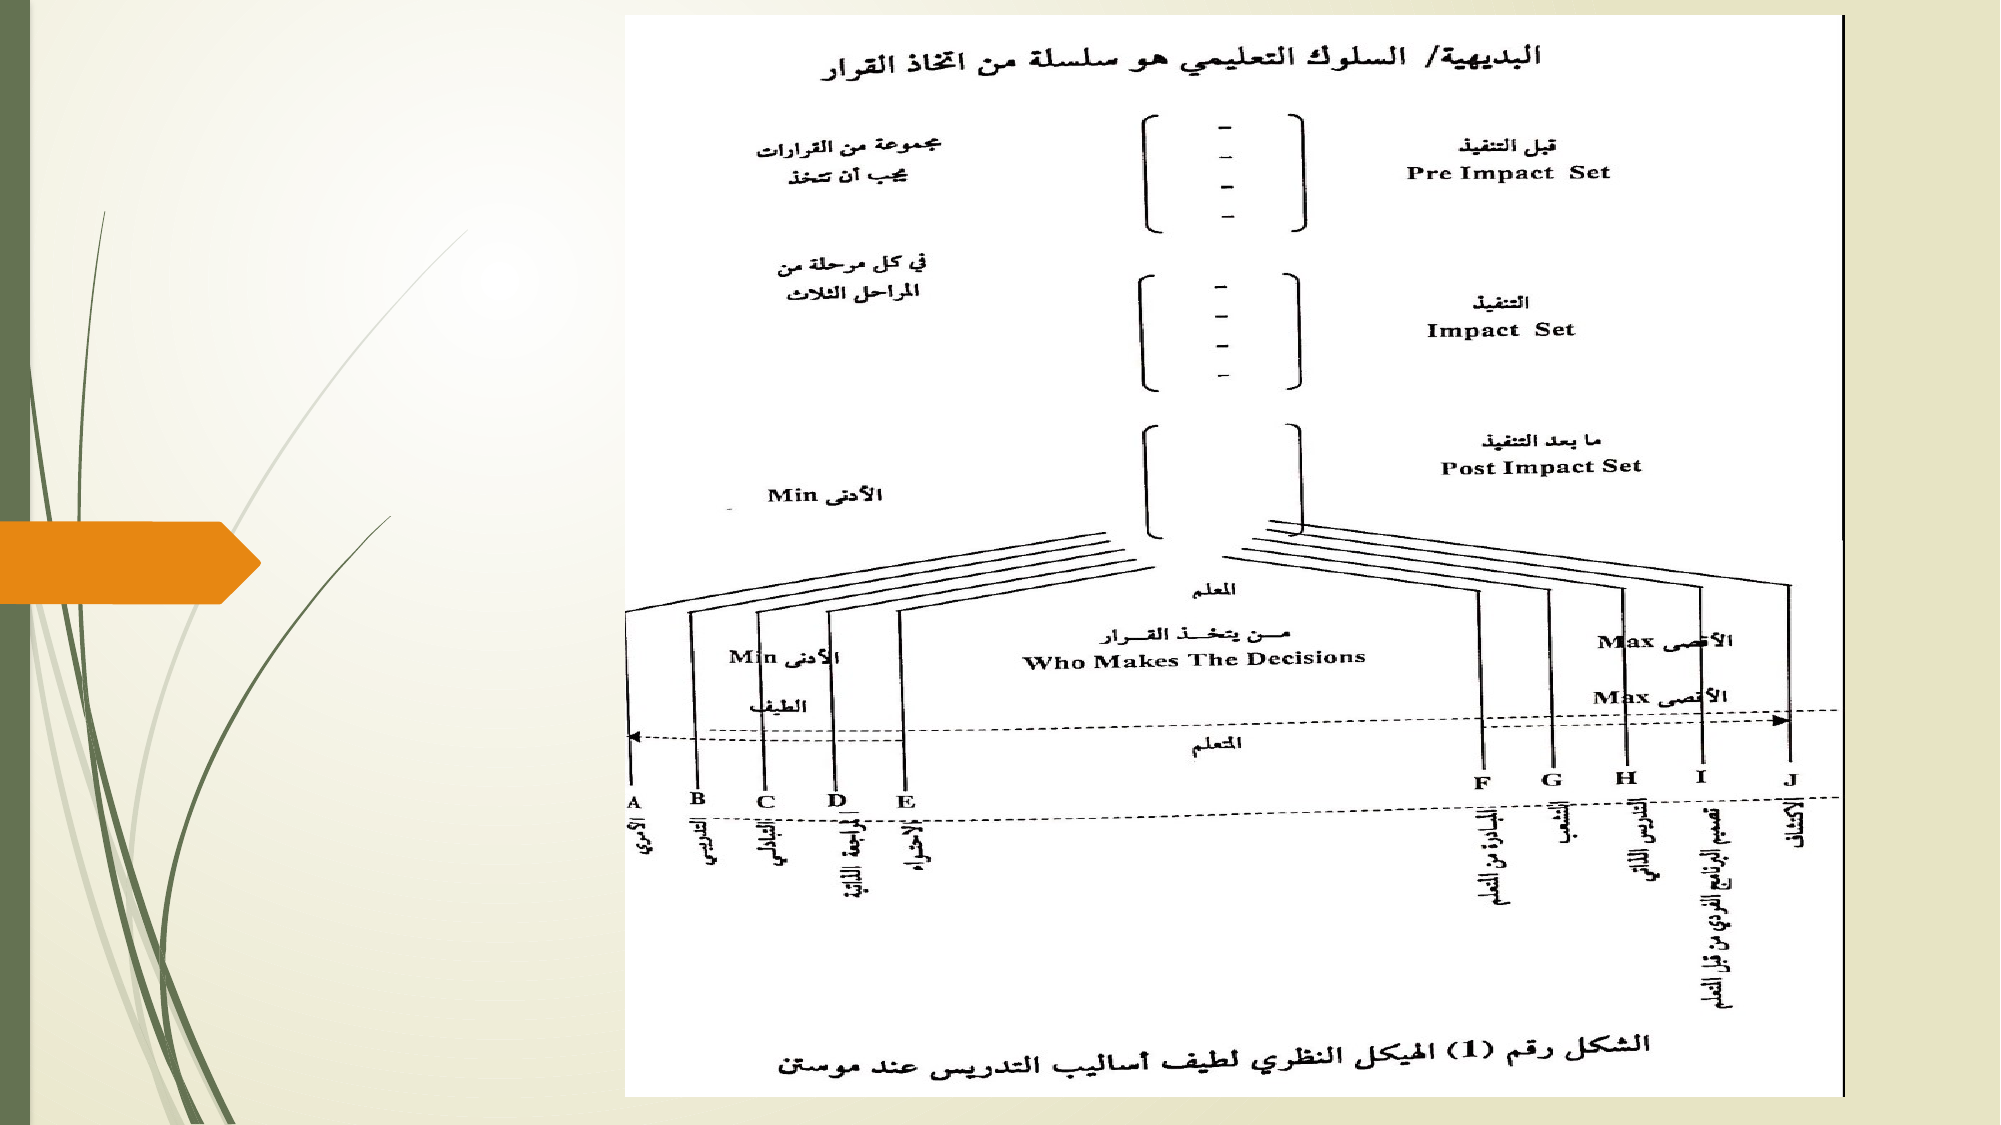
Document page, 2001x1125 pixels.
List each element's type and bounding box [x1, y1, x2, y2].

picture [624, 15, 1845, 1097]
